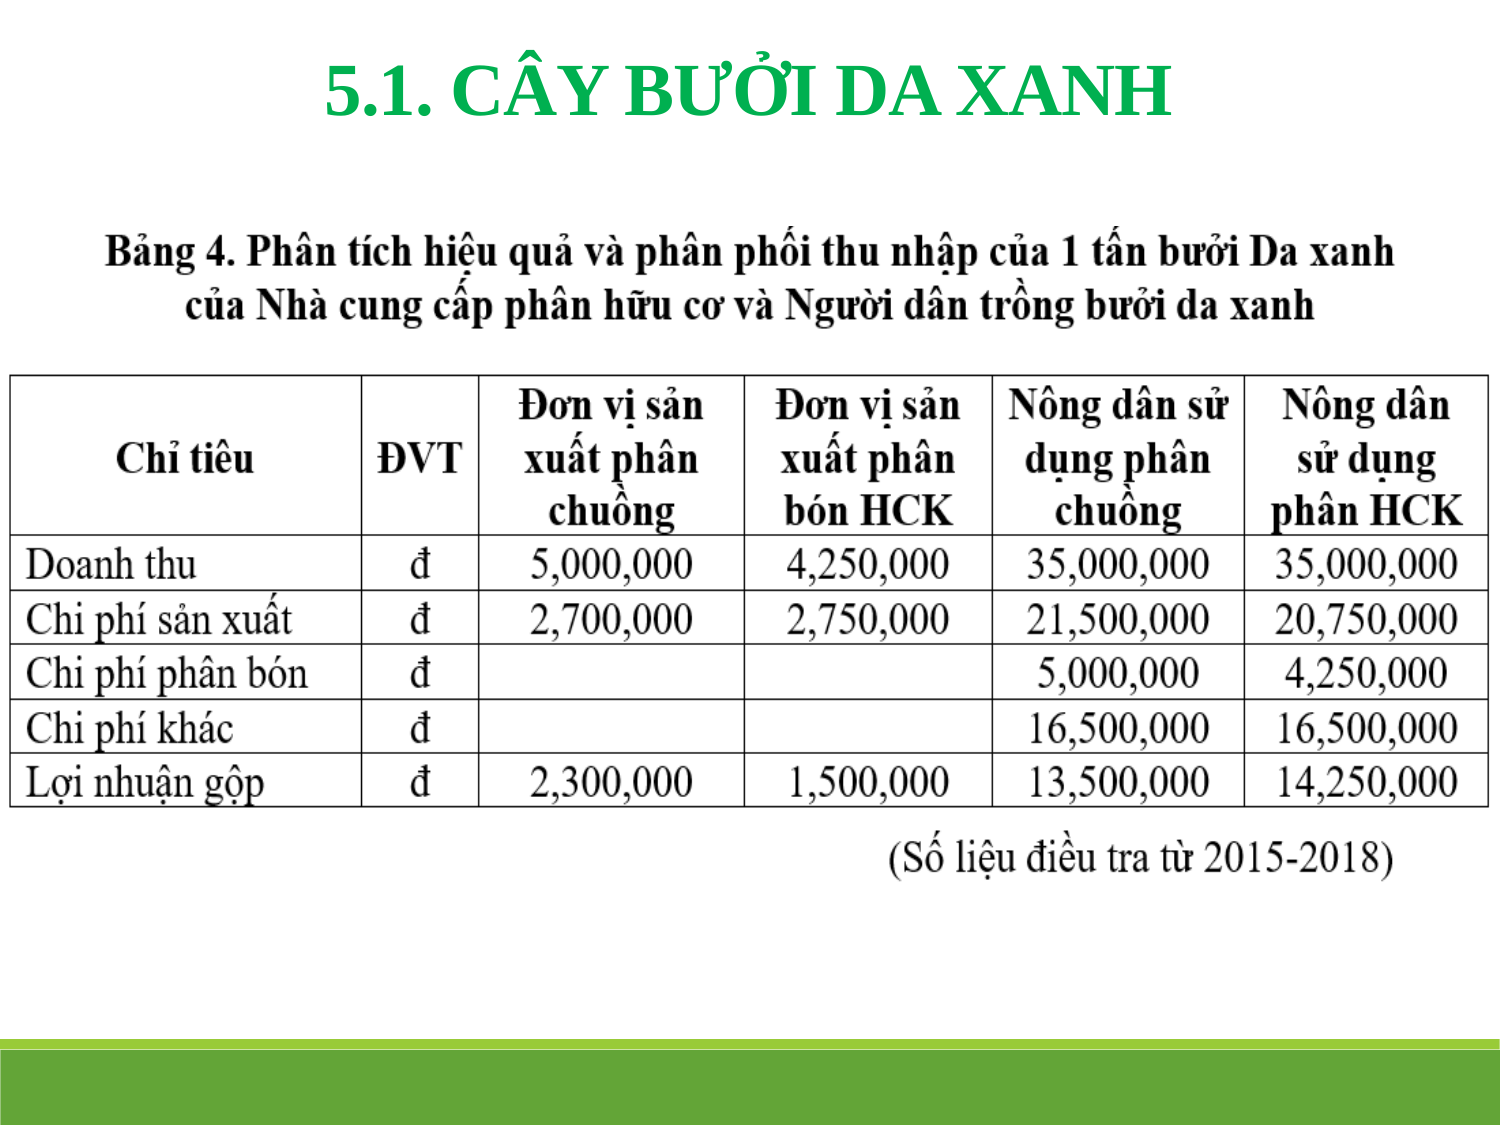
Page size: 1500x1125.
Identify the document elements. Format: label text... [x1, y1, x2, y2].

picture [0, 225, 1500, 887]
text_box 5.1. CÂY BƯỞI DA XANH [14, 26, 1484, 139]
